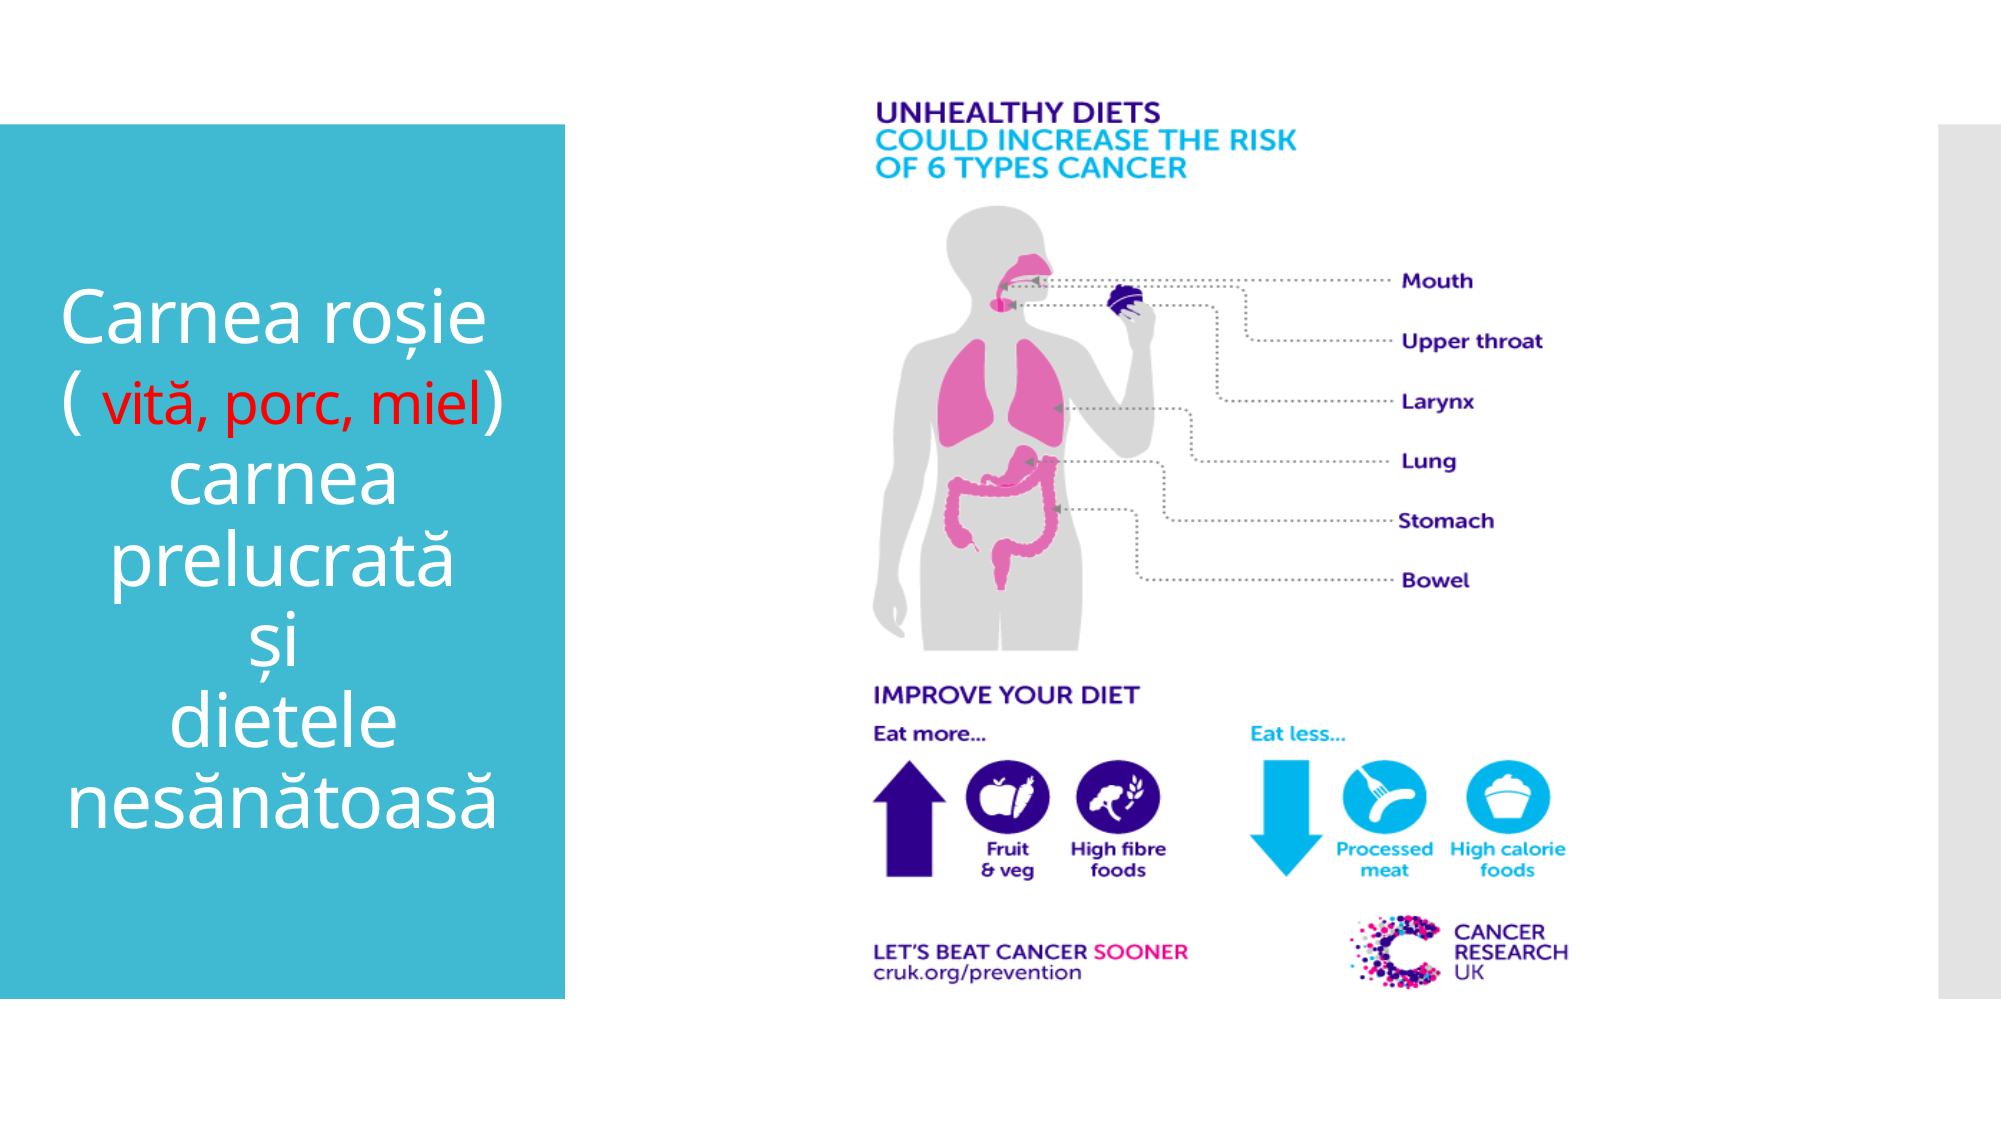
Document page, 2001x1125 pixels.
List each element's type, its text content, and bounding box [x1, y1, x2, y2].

title Carnea roșie ( vită, porc, miel) carnea prelucrată și dietele nesănătoasă [41, 184, 525, 940]
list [826, 54, 1613, 1032]
